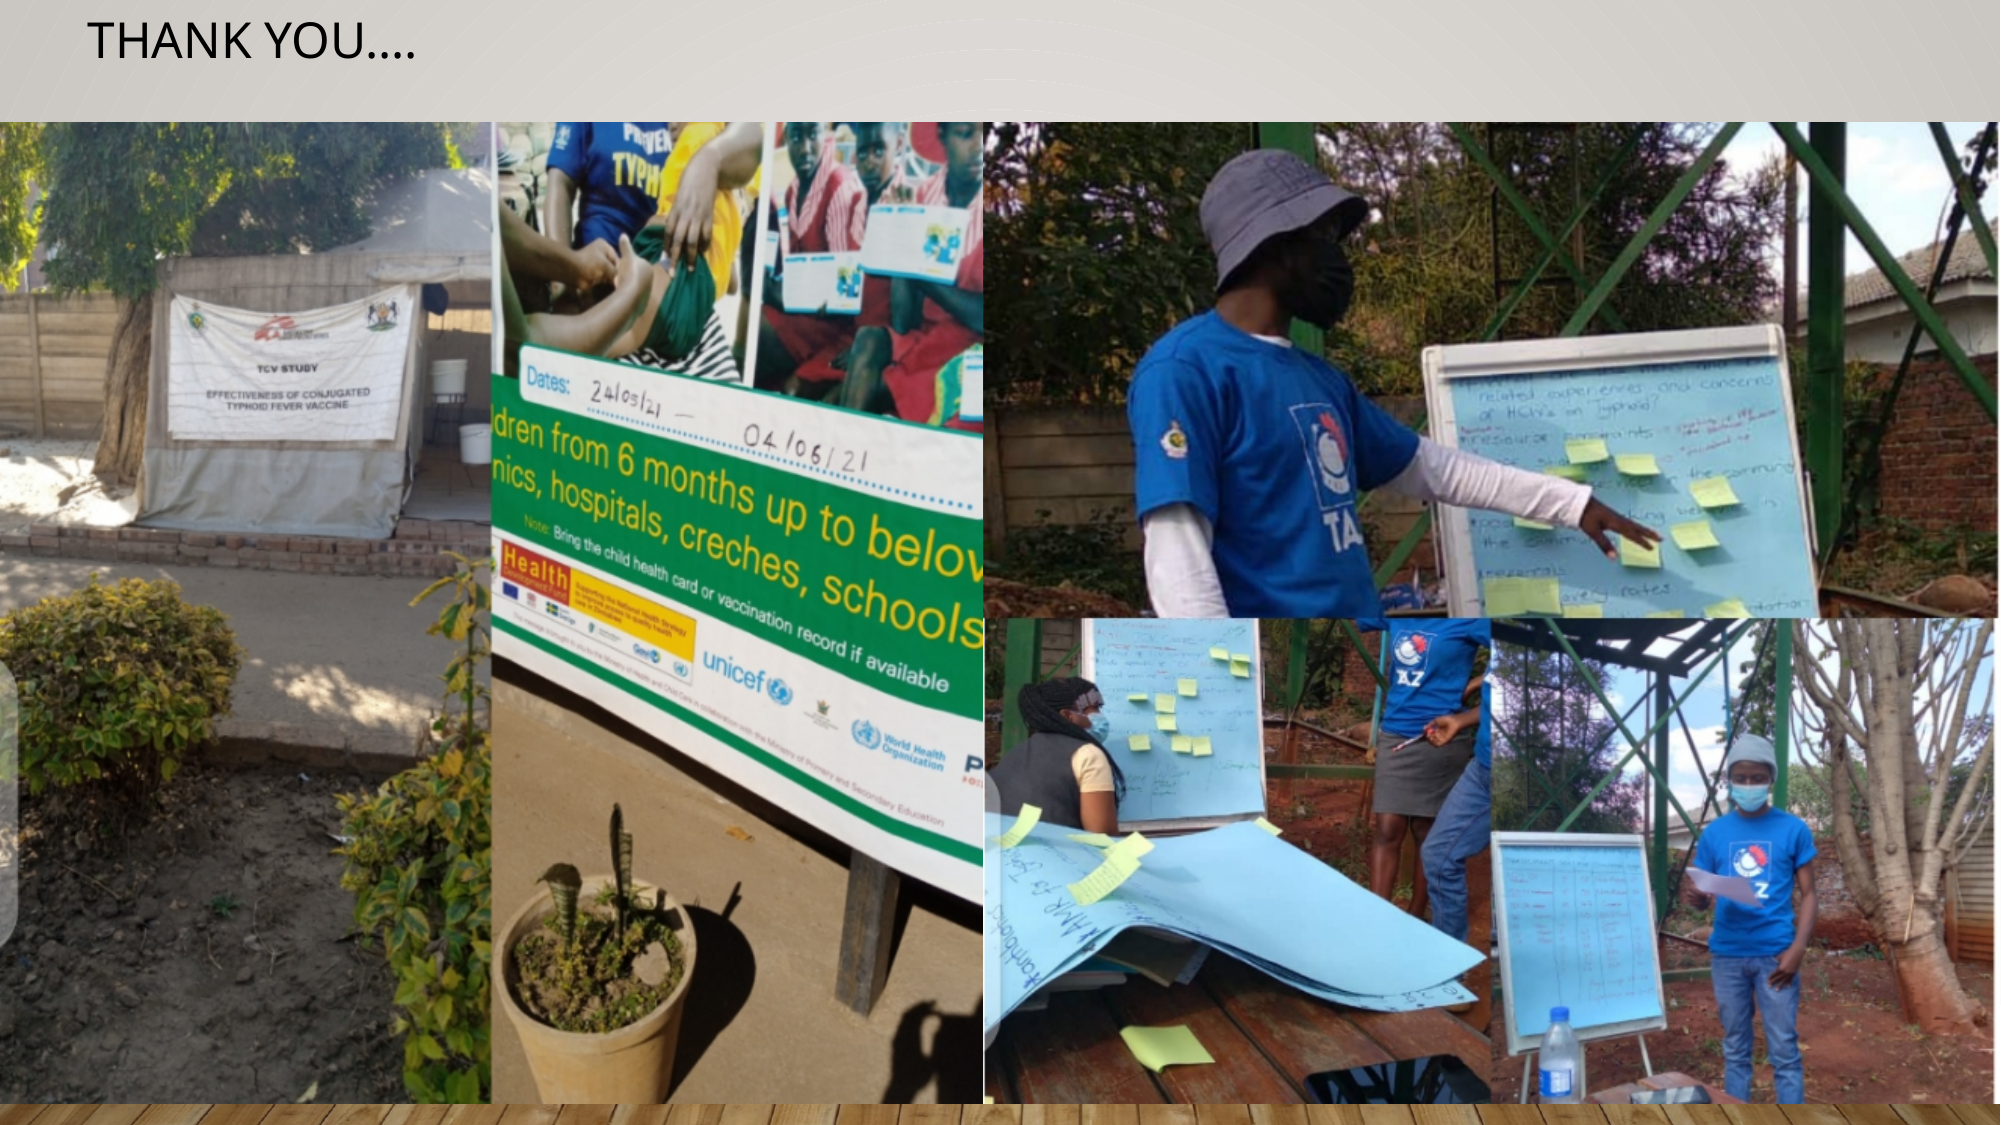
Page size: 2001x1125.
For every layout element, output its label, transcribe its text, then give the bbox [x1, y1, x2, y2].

title THANK YOU…. [72, 8, 1649, 78]
picture [0, 121, 2000, 1125]
